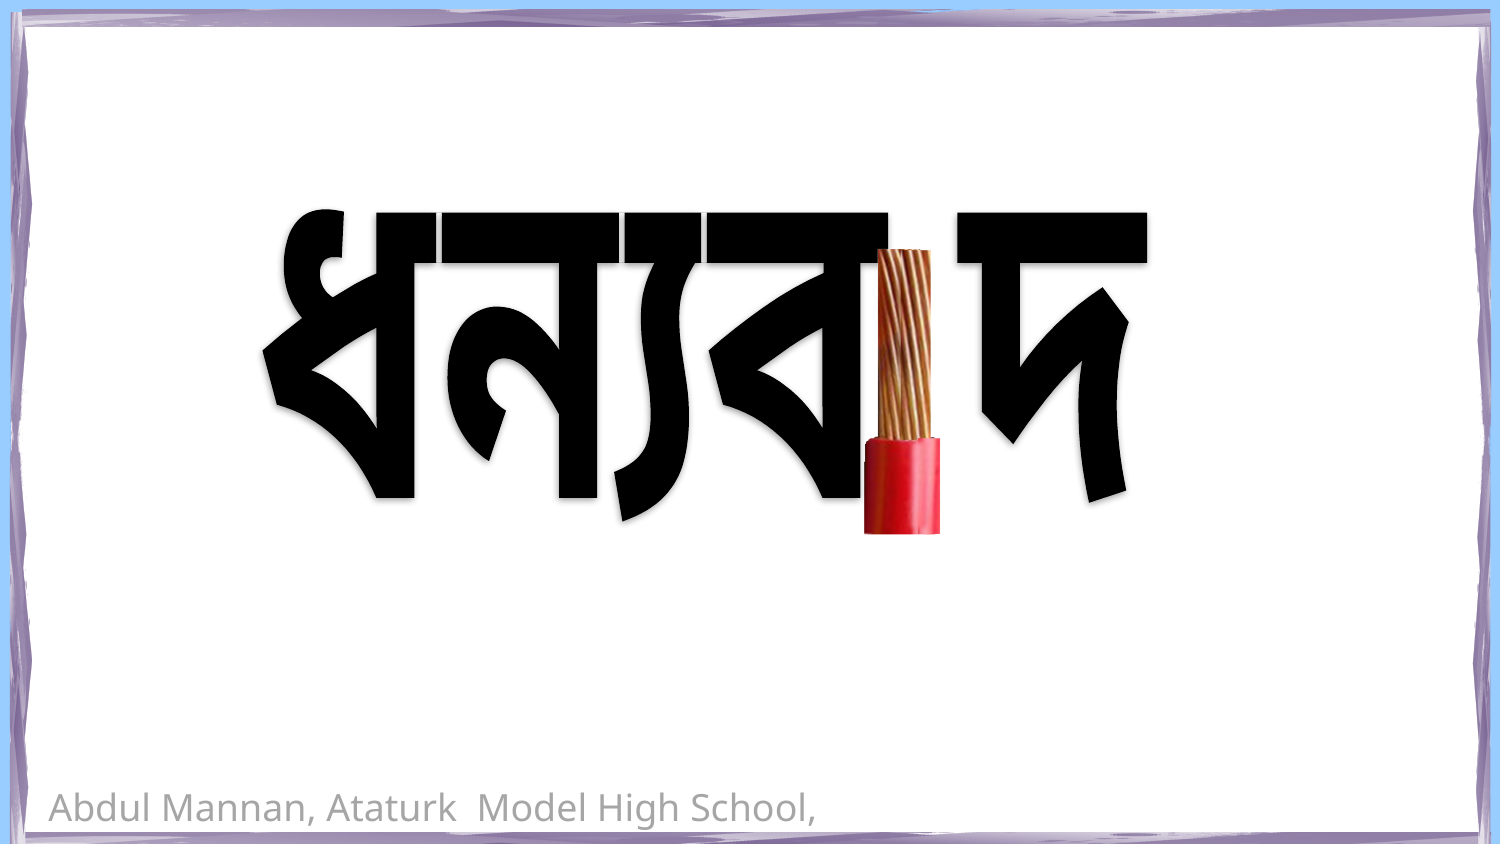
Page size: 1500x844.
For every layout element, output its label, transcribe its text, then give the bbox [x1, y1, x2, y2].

picture [754, 247, 1049, 540]
text_box ধন্যব দ [956, 211, 1148, 347]
text_box ধন্যব দ [1034, 286, 1130, 504]
text_box ধন্যব দ [261, 208, 889, 523]
